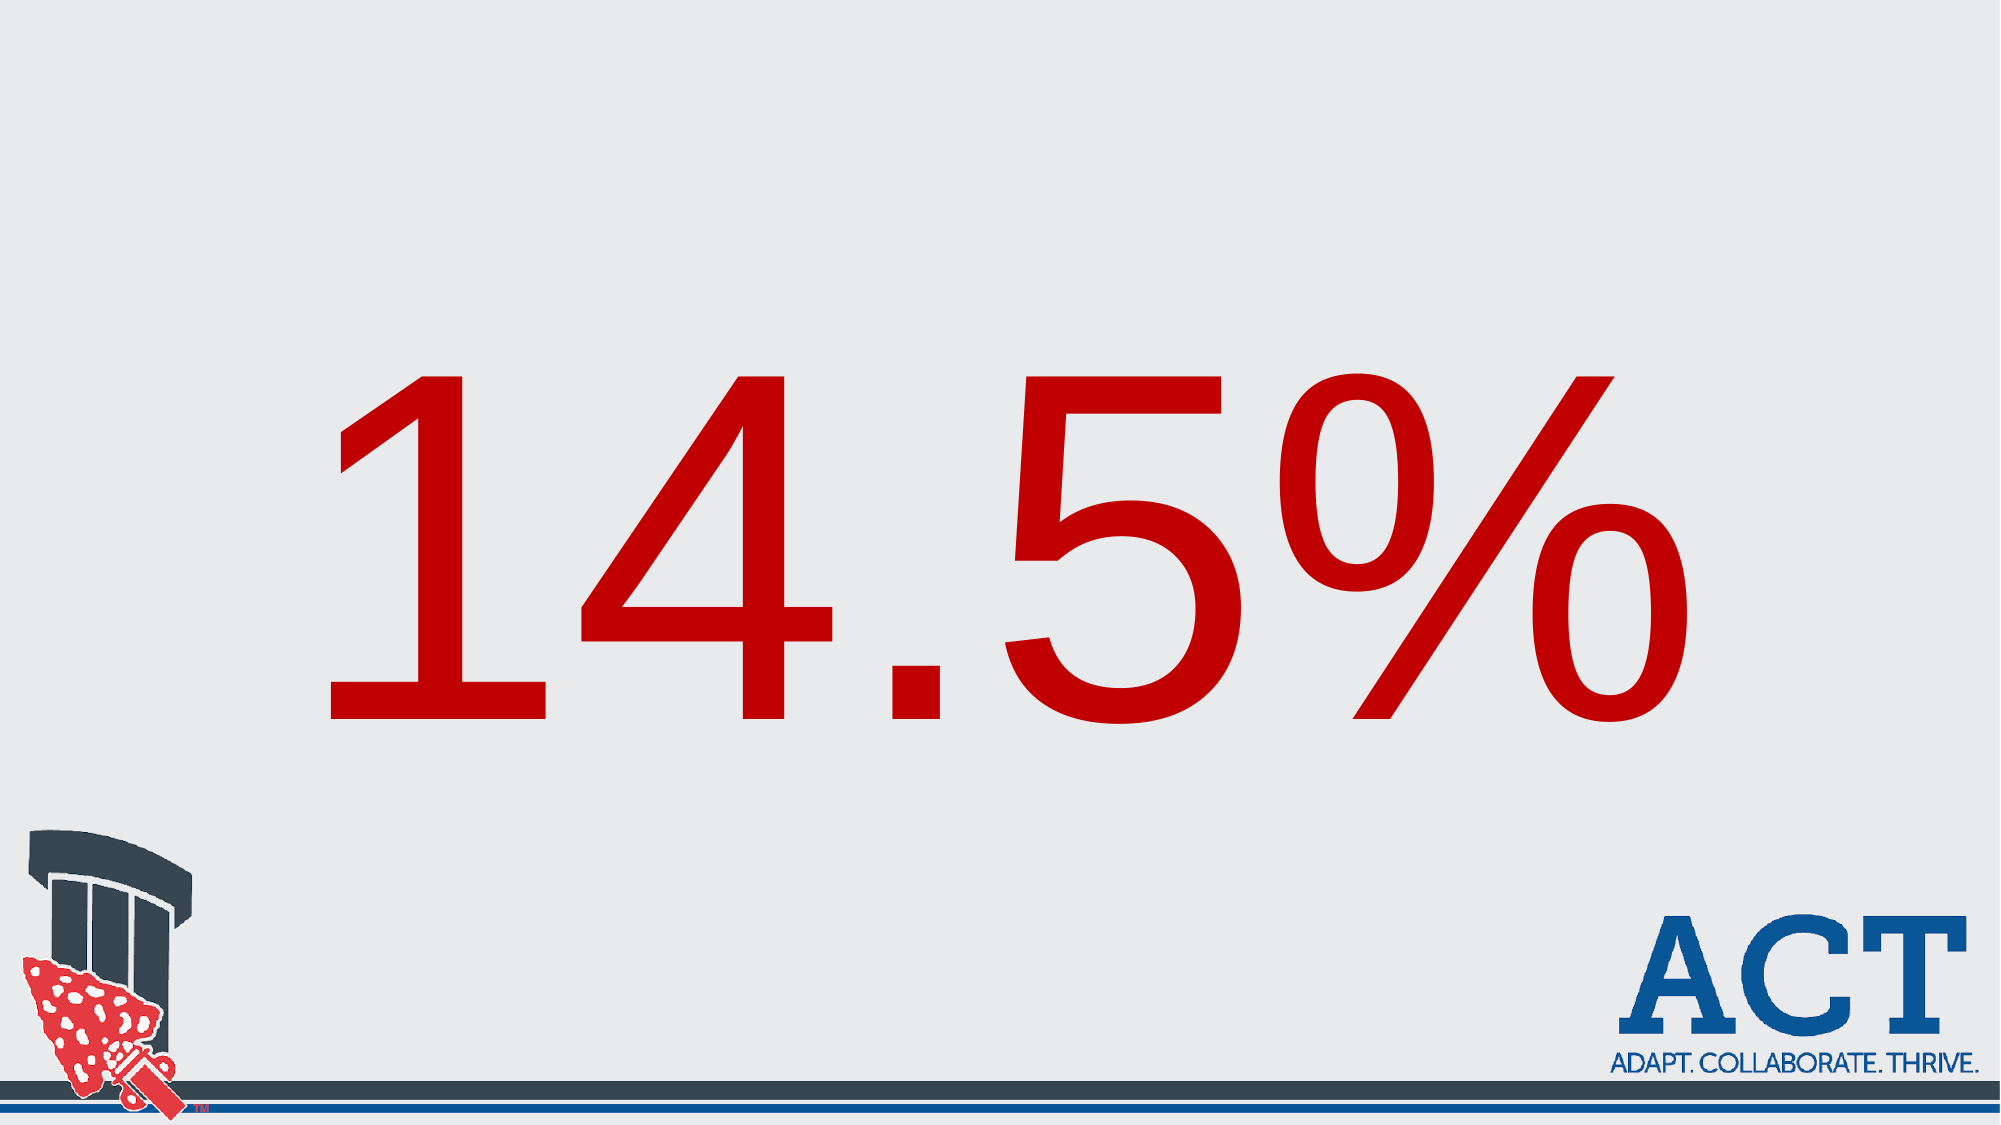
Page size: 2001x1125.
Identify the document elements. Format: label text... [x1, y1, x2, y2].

title 14.5% [0, 426, 2000, 614]
picture [0, 0, 2000, 426]
picture [0, 614, 2000, 1125]
